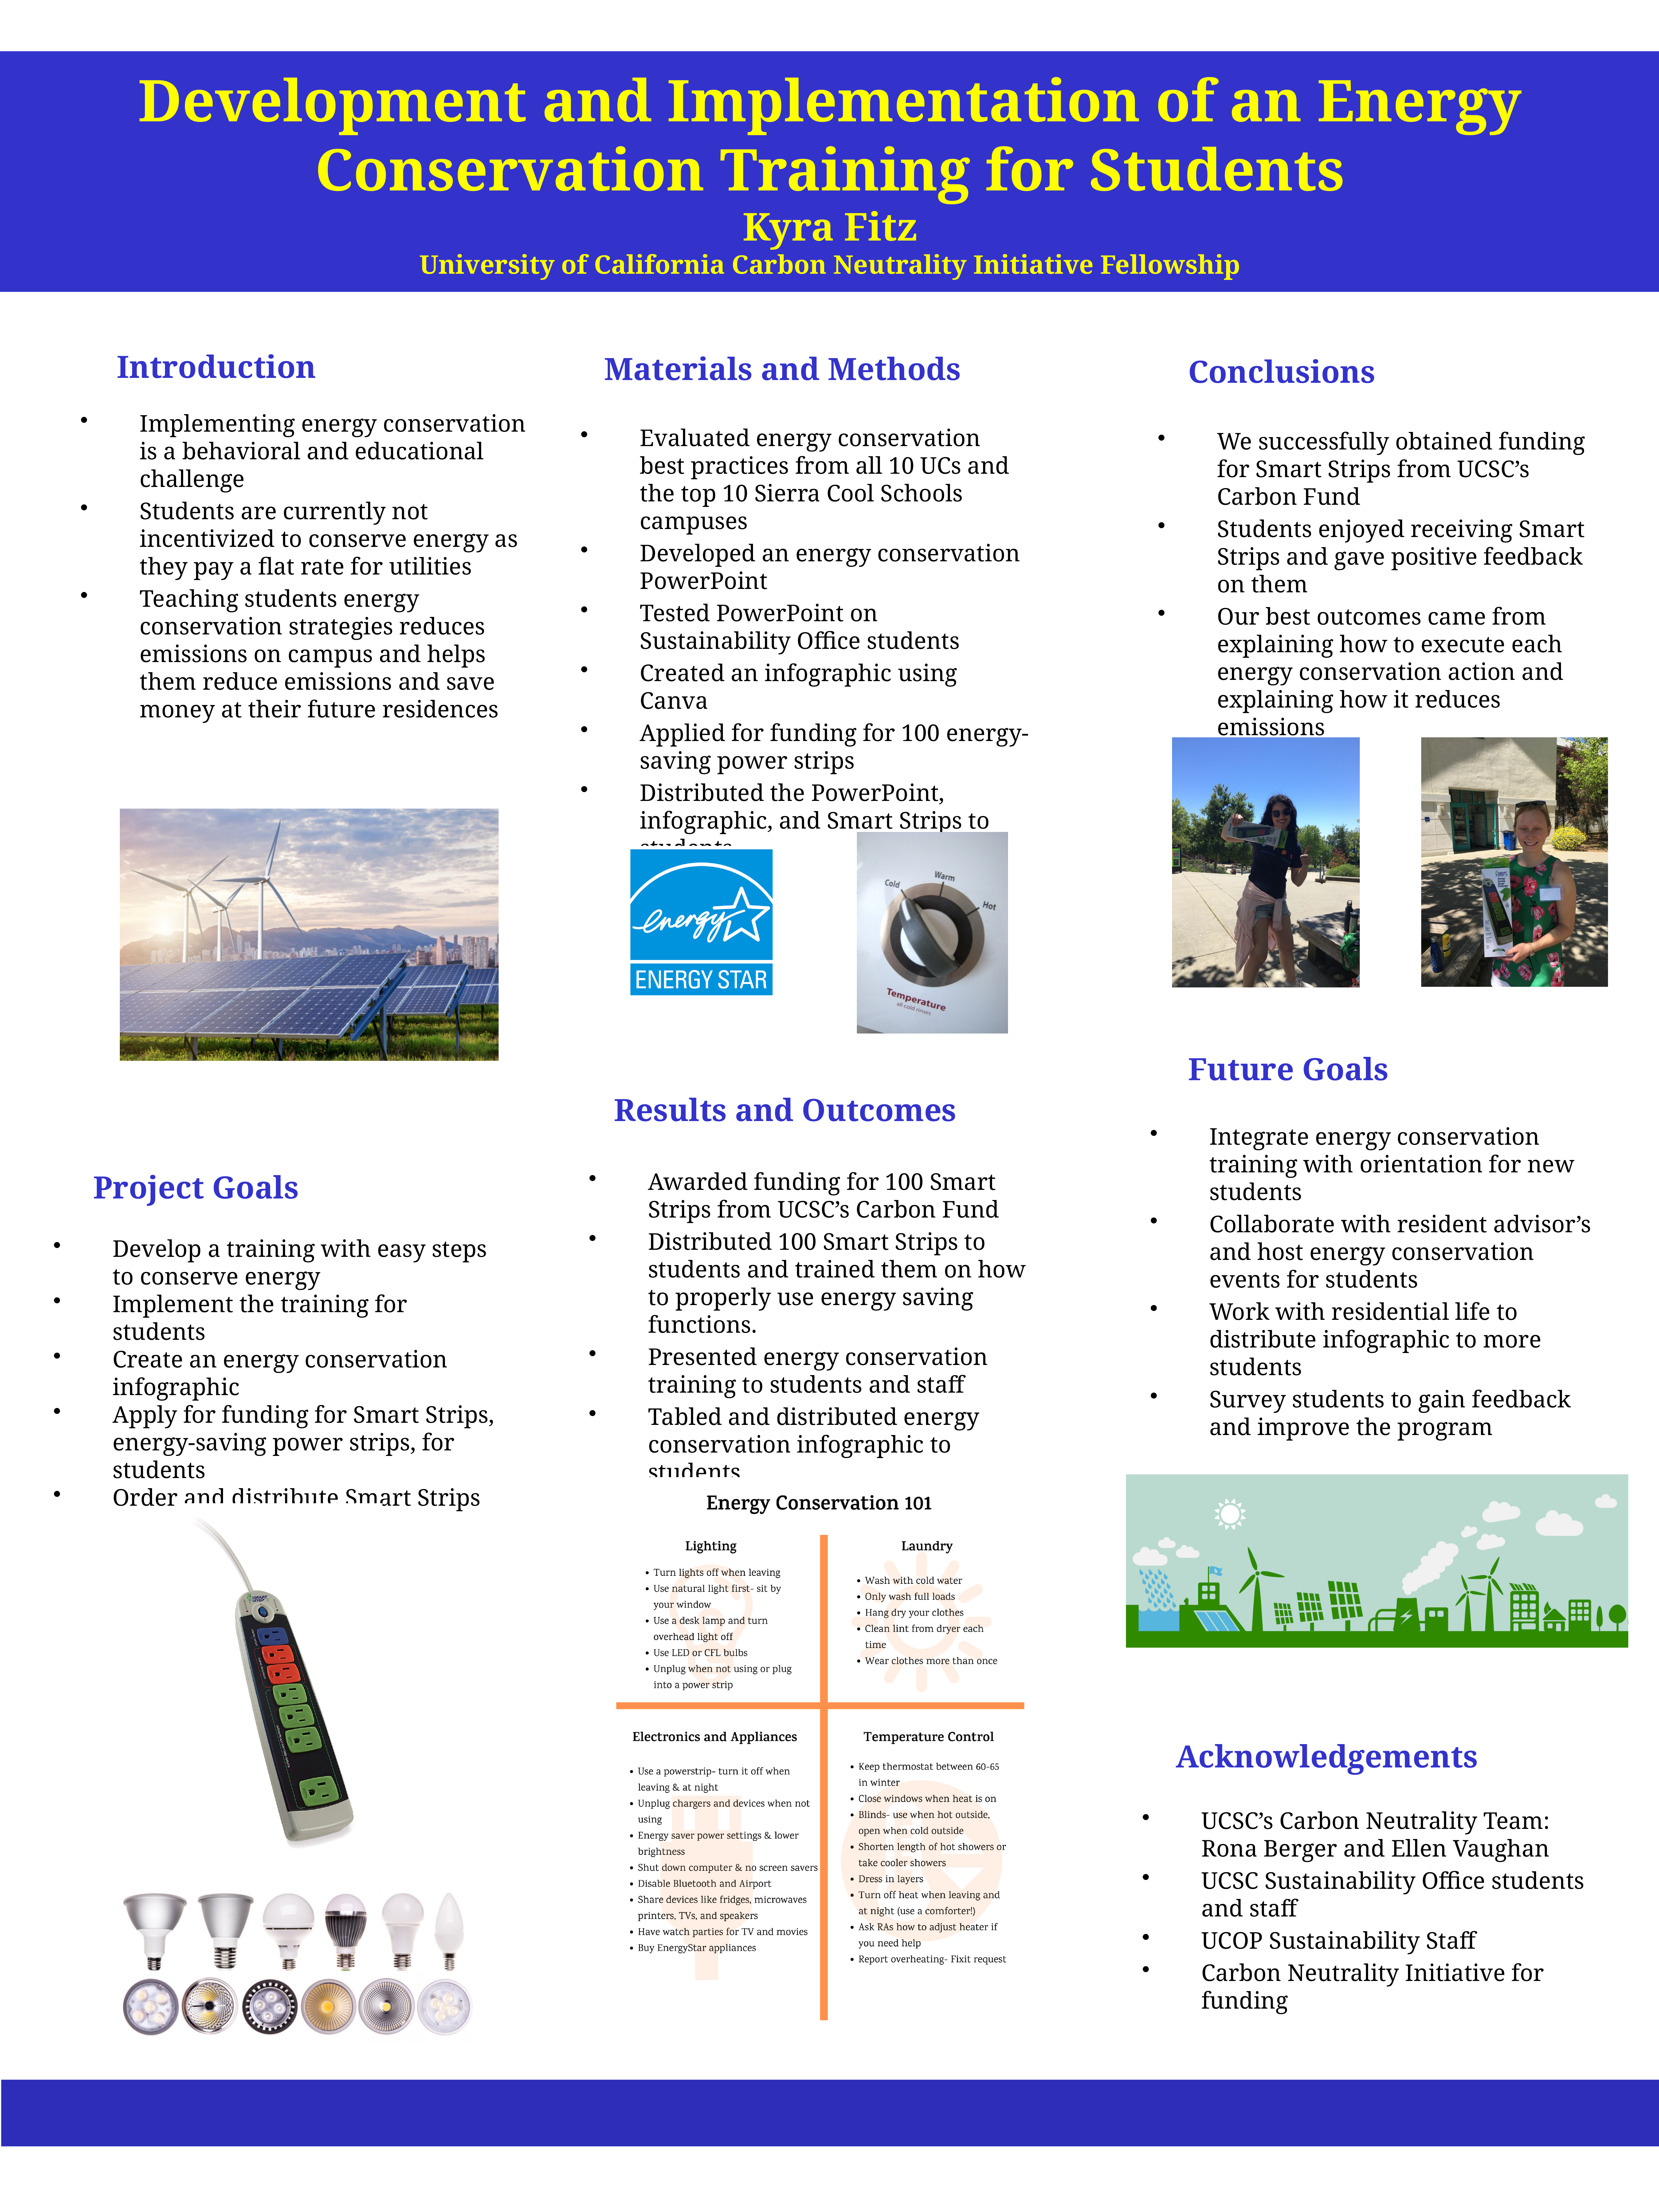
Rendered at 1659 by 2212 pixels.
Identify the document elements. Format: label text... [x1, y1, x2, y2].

text_box Acknowledgements [1160, 1711, 1624, 1782]
list Introduction [101, 322, 565, 392]
picture [1421, 737, 1608, 987]
text_box UCSC’s Carbon Neutrality Team: Rona Berger and Ellen Vaughan UCSC Sustainability Office students and staff UCOP Sustainability Staff Carbon Neutrality Initiative for funding [1126, 1798, 1608, 2006]
picture [1126, 1474, 1628, 1648]
title Development and Implementation of an Energy Conservation Training for Students Kyra Fitz University of California Carbon Neutrality Initiative Fellowship [0, 51, 1659, 292]
text_box Conclusions [1172, 326, 1636, 397]
picture [120, 809, 499, 1061]
text_box Materials and Methods [588, 324, 1052, 394]
picture [616, 1477, 1024, 2021]
text_box Integrate energy conservation training with orientation for new students Collaborate with resident advisor’s and host energy conservation events for students Work with residential life to distribute infographic to more students Survey students to gain feedback and improve the program [1134, 1114, 1616, 1474]
picture [857, 832, 1008, 1034]
picture [119, 1884, 476, 2044]
text_box Awarded funding for 100 Smart Strips from UCSC’s Carbon Fund Distributed 100 Smart Strips to students and trained them on how to properly use energy saving functions. Presented energy conservation training to students and staff Tabled and distributed energy conservation infographic to students [573, 1159, 1055, 1842]
text_box Future Goals [1172, 1024, 1636, 1094]
text_box [1, 2080, 1659, 2147]
text_box Project Goals [77, 1142, 541, 1213]
text_box Develop a training with easy steps to conserve energy Implement the training for students Create an energy conservation infographic Apply for funding for Smart Strips, energy-saving power strips, for students Order and distribute Smart Strips [37, 1226, 519, 1583]
picture [560, 825, 843, 1020]
text_box We successfully obtained funding for Smart Strips from UCSC’s Carbon Fund Students enjoyed receiving Smart Strips and gave positive feedback on them Our best outcomes came from explaining how to execute each energy conservation action and explaining how it reduces emissions [1142, 418, 1624, 733]
text_box Evaluated energy conservation best practices from all 10 UCs and the top 10 Sierra Cool Schools campuses Developed an energy conservation PowerPoint Tested PowerPoint on Sustainability Office students Created an infographic using Canva Applied for funding for 100 energy-saving power strips Distributed the PowerPoint, infographic, and Smart Strips to students [565, 415, 1047, 931]
picture [1172, 737, 1360, 987]
picture [174, 1503, 383, 1858]
text_box Results and Outcomes [598, 1065, 1062, 1135]
list Implementing energy conservation is a behavioral and educational challenge Students are currently not incentivized to conserve energy as they pay a flat rate for utilities Teaching students energy conservation strategies reduces emissions on campus and helps them reduce emissions and save money at their future residences [65, 401, 547, 1139]
